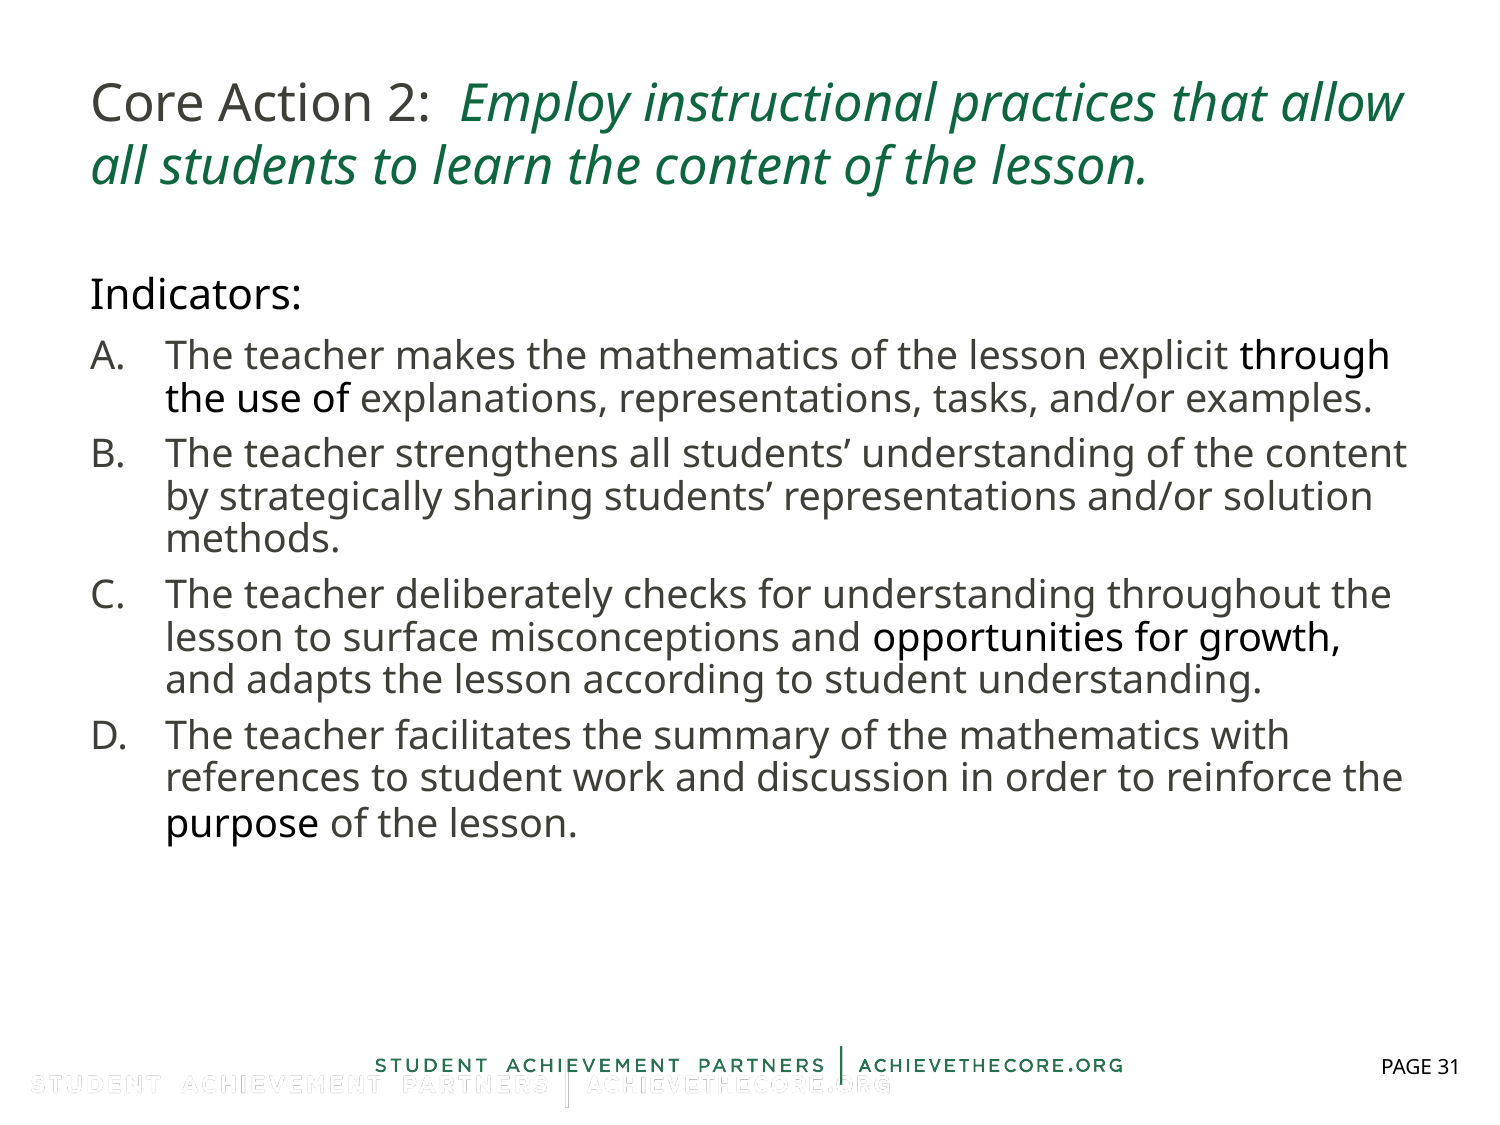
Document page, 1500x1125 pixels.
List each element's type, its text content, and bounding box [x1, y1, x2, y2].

list Indicators: The teacher makes the mathematics of the lesson explicit through the use of explanations, representations, tasks, and/or examples. The teacher strengthens all students’ understanding of the content by strategically sharing students’ representations and/or solution methods. The teacher deliberately checks for understanding throughout the lesson to surface misconceptions and opportunities for growth, and adapts the lesson according to student understanding. The teacher facilitates the summary of the mathematics with references to student work and discussion in order to reinforce the purpose of the lesson. [75, 265, 1425, 1052]
title Core Action 2: Employ instructional practices that allow all students to learn the content of the lesson. [75, 70, 1425, 258]
picture [375, 1052, 1122, 1085]
